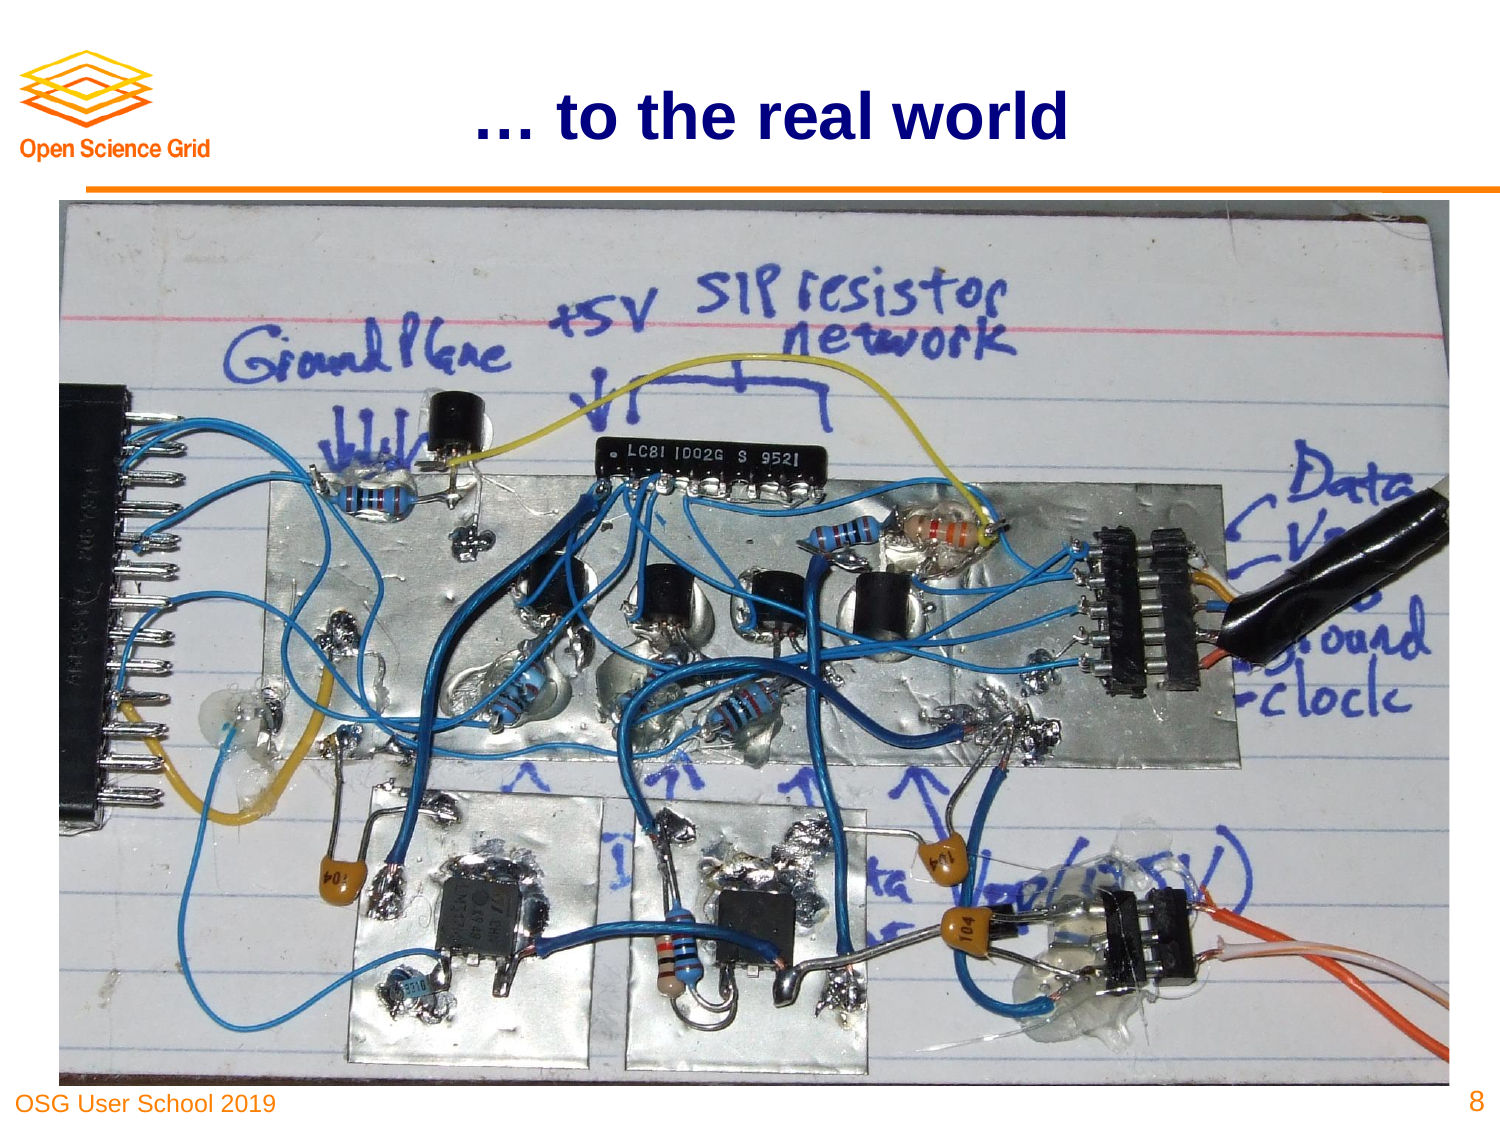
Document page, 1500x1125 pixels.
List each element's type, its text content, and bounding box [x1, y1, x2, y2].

title … to the real world [201, 18, 1342, 199]
picture [0, 27, 201, 179]
slide_number 8 [1430, 1049, 1500, 1125]
picture [58, 200, 1450, 1087]
